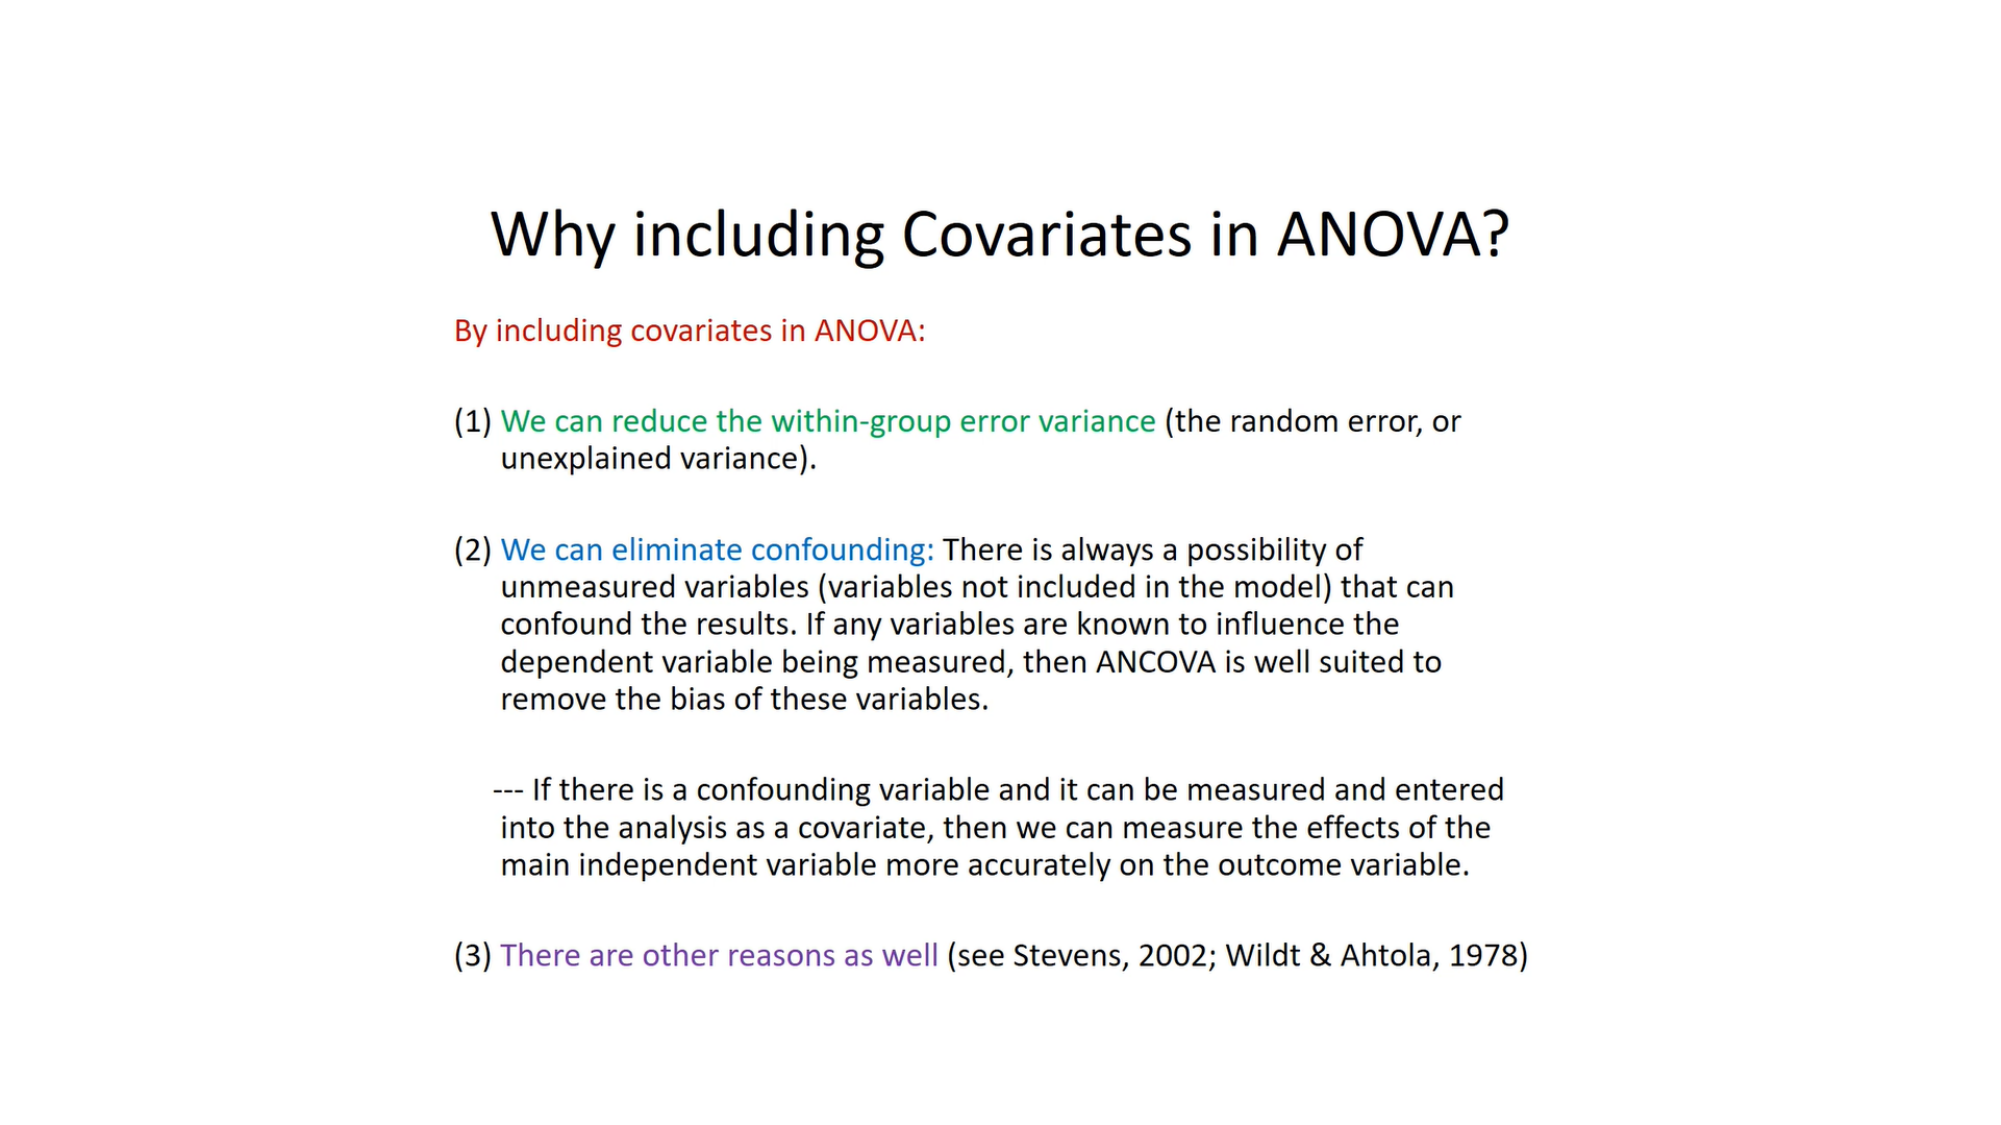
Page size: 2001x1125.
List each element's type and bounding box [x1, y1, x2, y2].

picture [387, 147, 1604, 1023]
